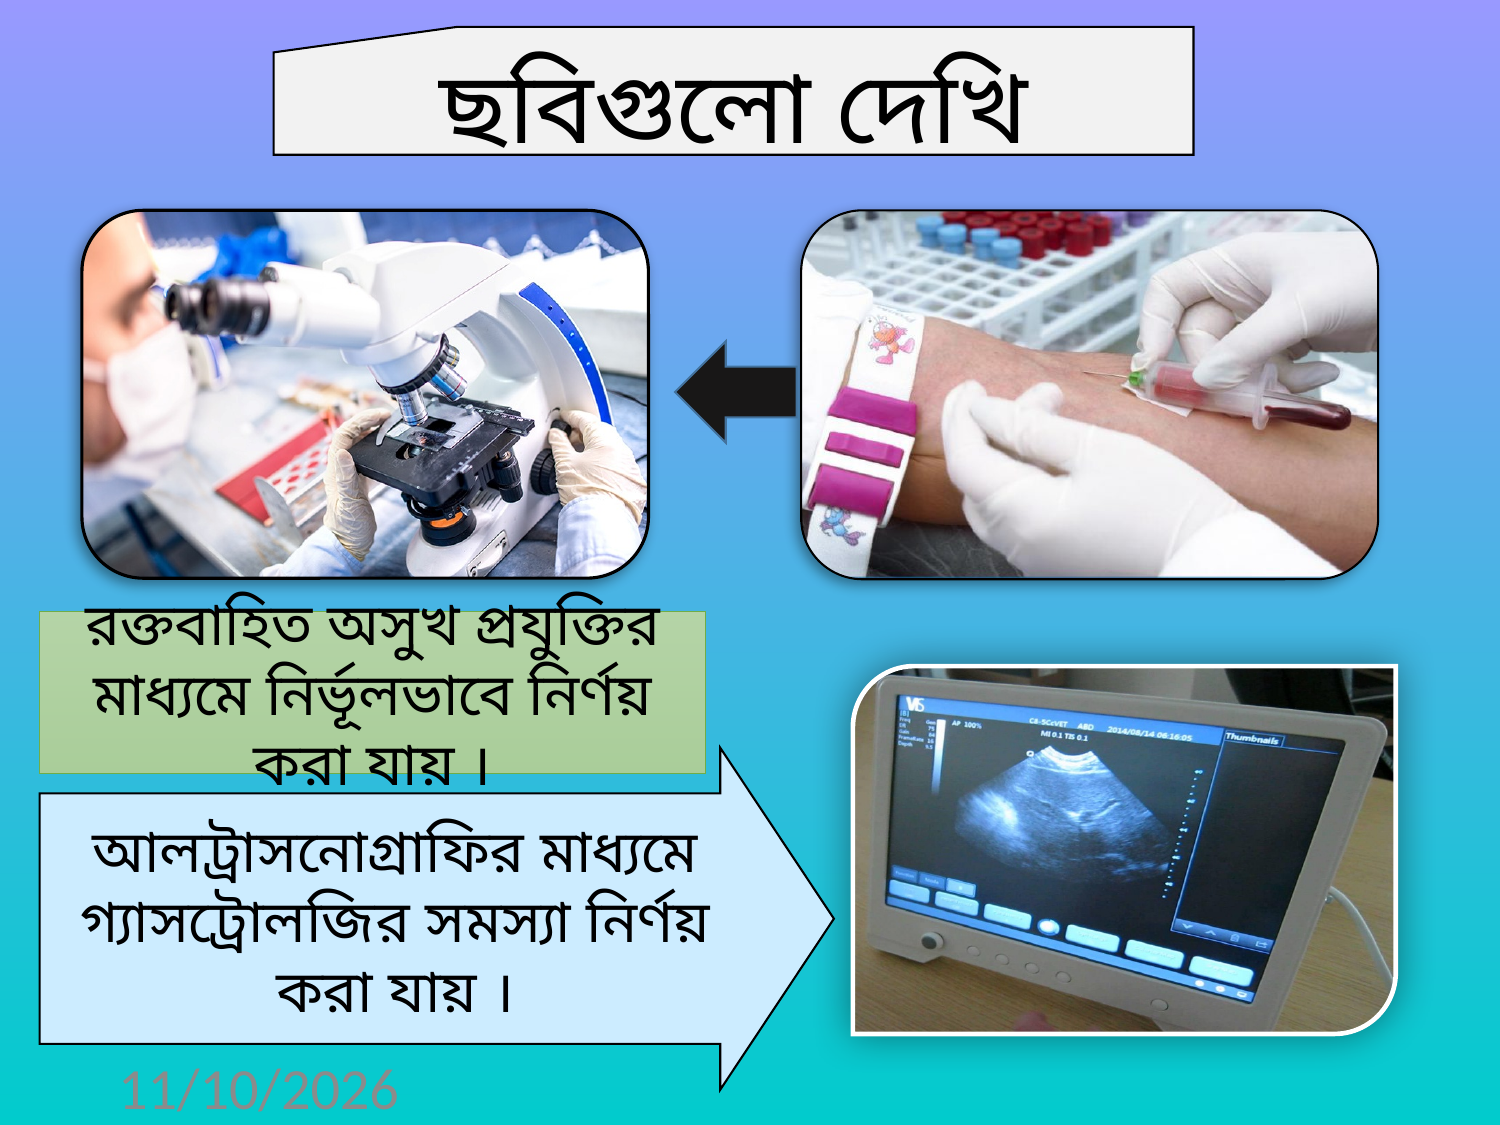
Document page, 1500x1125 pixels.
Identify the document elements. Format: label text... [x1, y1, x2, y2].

picture [801, 210, 1379, 580]
slide_number 02-Mar-20 [103, 1056, 441, 1116]
text_box আলট্রাসনোগ্রাফির মাধ্যমে গ্যাসট্রোলজির সমস্যা নির্ণয় করা যায় । [38, 744, 836, 1094]
picture [81, 210, 649, 579]
text_box ছবিগুলো দেখি [272, 25, 1195, 156]
text_box রক্তবাহিত অসুখ প্রযুক্তির মাধ্যমে নির্ভূলভাবে নির্ণয় করা যায় । [39, 611, 706, 774]
picture [852, 666, 1396, 1034]
text_box [673, 338, 798, 446]
